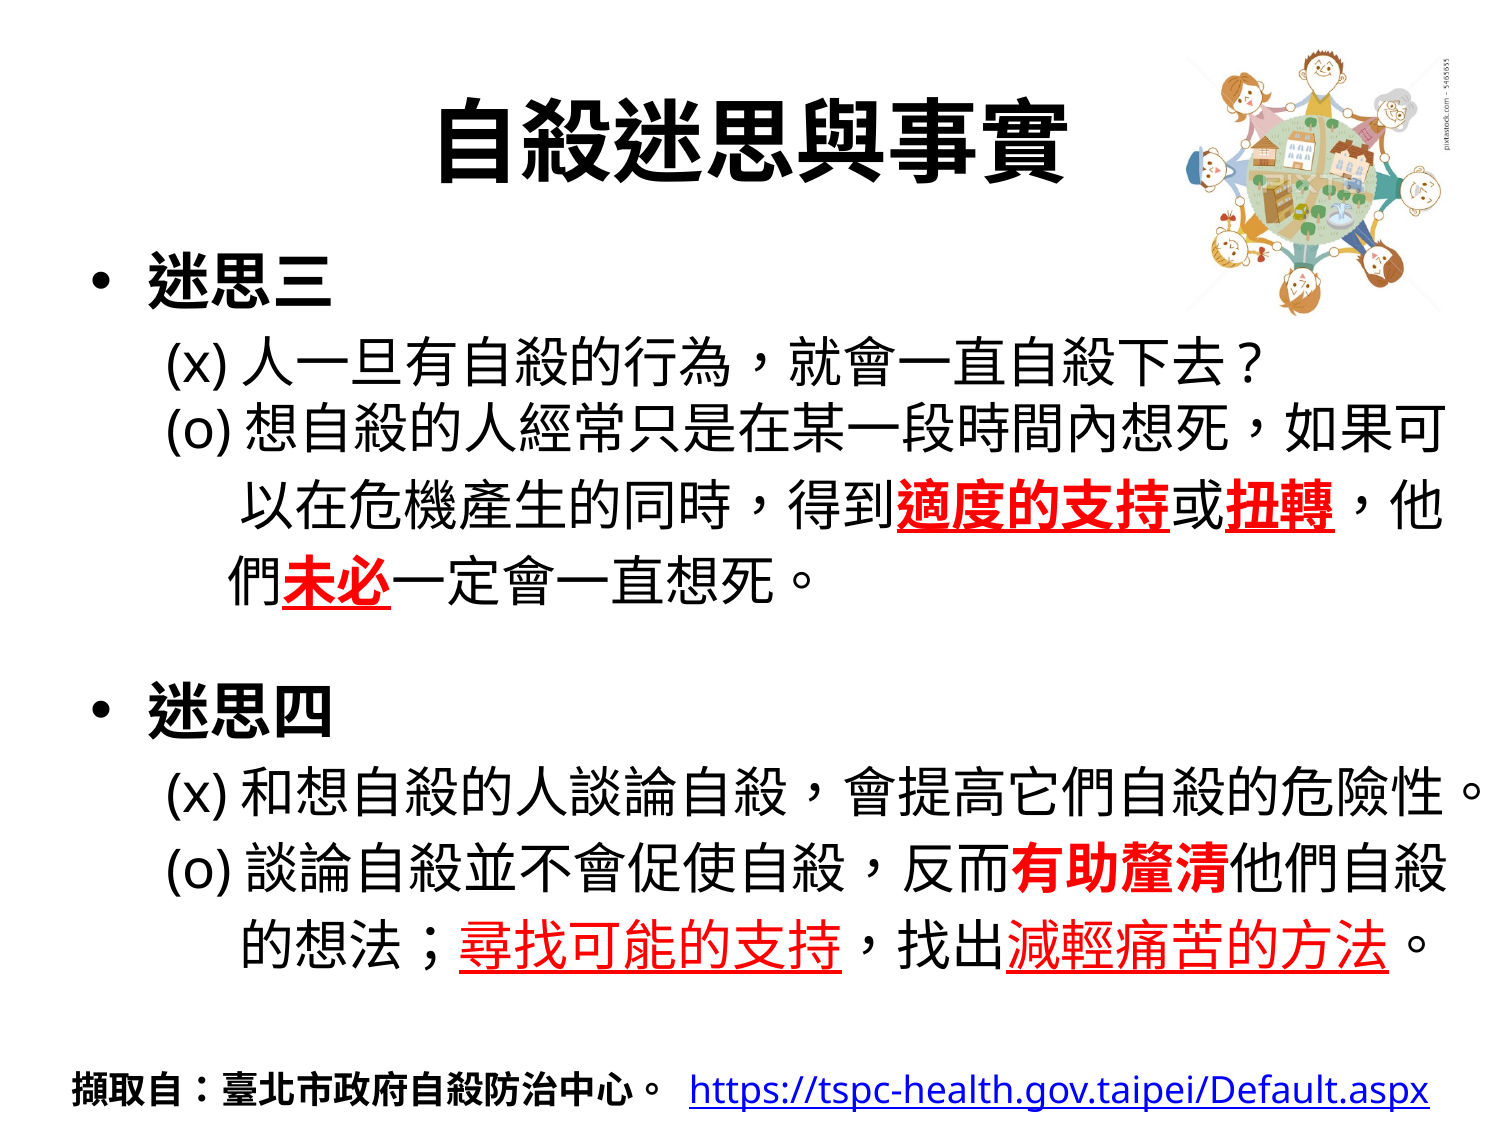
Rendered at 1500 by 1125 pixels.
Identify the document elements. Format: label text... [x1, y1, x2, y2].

picture [1185, 49, 1451, 316]
title 自殺迷思與事實 [75, 45, 1425, 233]
text_box 迷思三 (x)人一旦有自殺的行為，就會一直自殺下去? (o)想自殺的人經常只是在某一段時間內想死，如果可 以在危機產生的同時，得到適度的支持或扭轉，他 們未必一定會一直想死。 迷思四 (x)和想自殺的人談論自殺，會提高它們自殺的危險性。 (o)談論自殺並不會促使自殺，反而有助釐清他們自殺 的想法；尋找可能的支持，找出減輕痛苦的方法。 [75, 234, 1471, 1007]
text_box 擷取自：臺北市政府自殺防治中心。 https://tspc-health.gov.taipei/Default.aspx [56, 1058, 1445, 1125]
